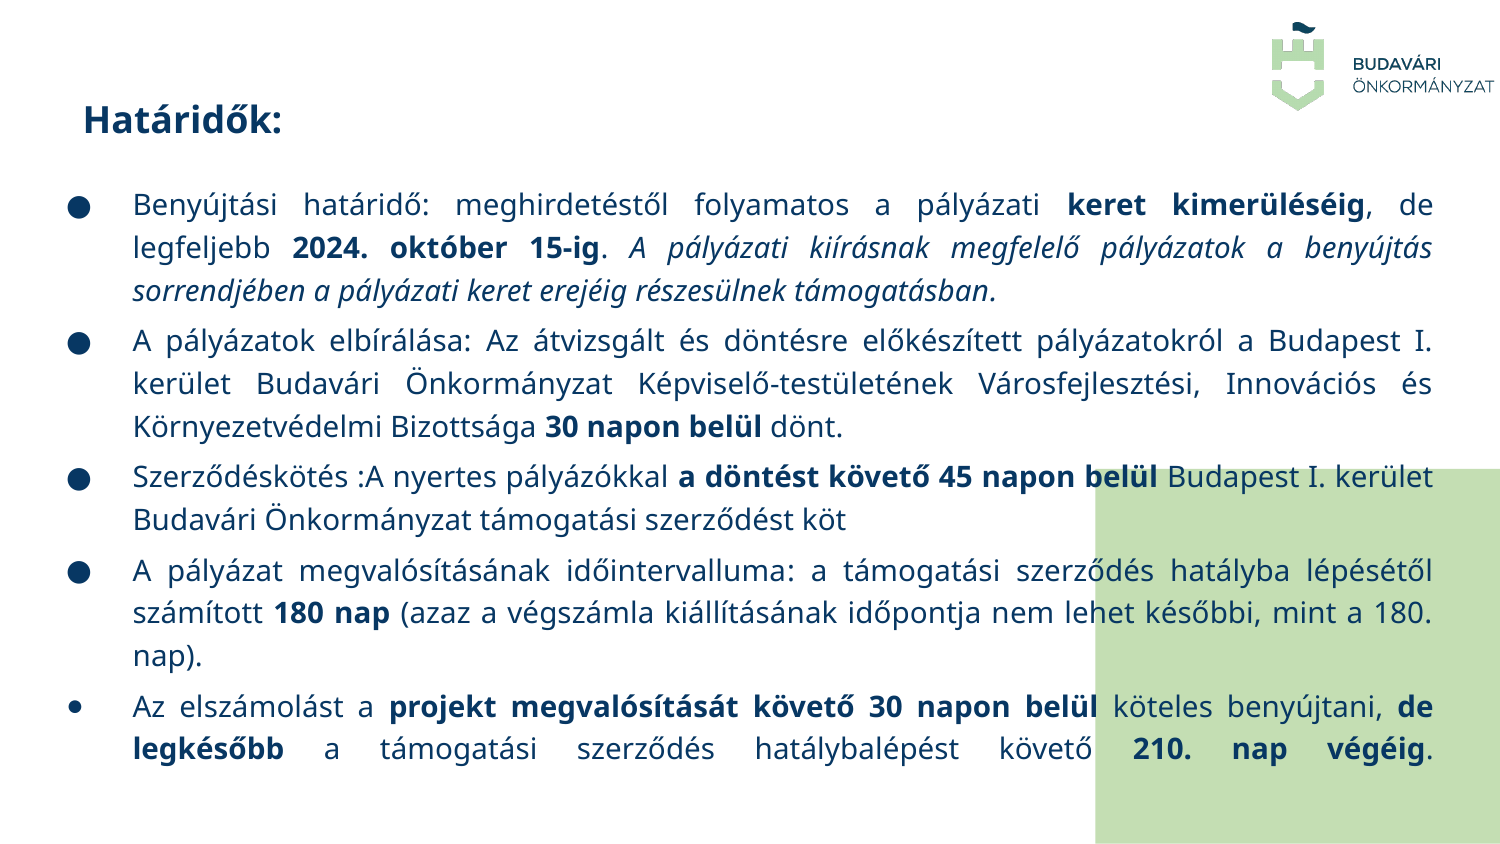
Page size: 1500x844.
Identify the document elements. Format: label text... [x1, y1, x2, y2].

list Határidők: Benyújtási határidő: meghirdetéstől folyamatos a pályázati keret kimerüléséig, de legfeljebb 2024. október 15-ig. A pályázati kiírásnak megfelelő pályázatok a benyújtás sorrendjében a pályázati keret erejéig részesülnek támogatásban. A pályázatok elbírálása: Az átvizsgált és döntésre előkészített pályázatokról a Budapest I. kerület Budavári Önkormányzat Képviselő-testületének Városfejlesztési, Innovációs és Környezetvédelmi Bizottsága 30 napon belül dönt. Szerződéskötés :A nyertes pályázókkal a döntést követő 45 napon belül Budapest I. kerület Budavári Önkormányzat támogatási szerződést köt A pályázat megvalósításának időintervalluma: a támogatási szerződés hatályba lépésétől számított 180 nap (azaz a végszámla kiállításának időpontja nem lehet későbbi, mint a 180. nap). Az elszámolást a projekt megvalósítását követő 30 napon belül köteles benyújtani, de legkésőbb a támogatási szerződés hatálybalépést követő 210. nap végéig. [51, 84, 1449, 833]
text_box [1095, 468, 1500, 844]
picture [1243, 0, 1500, 143]
